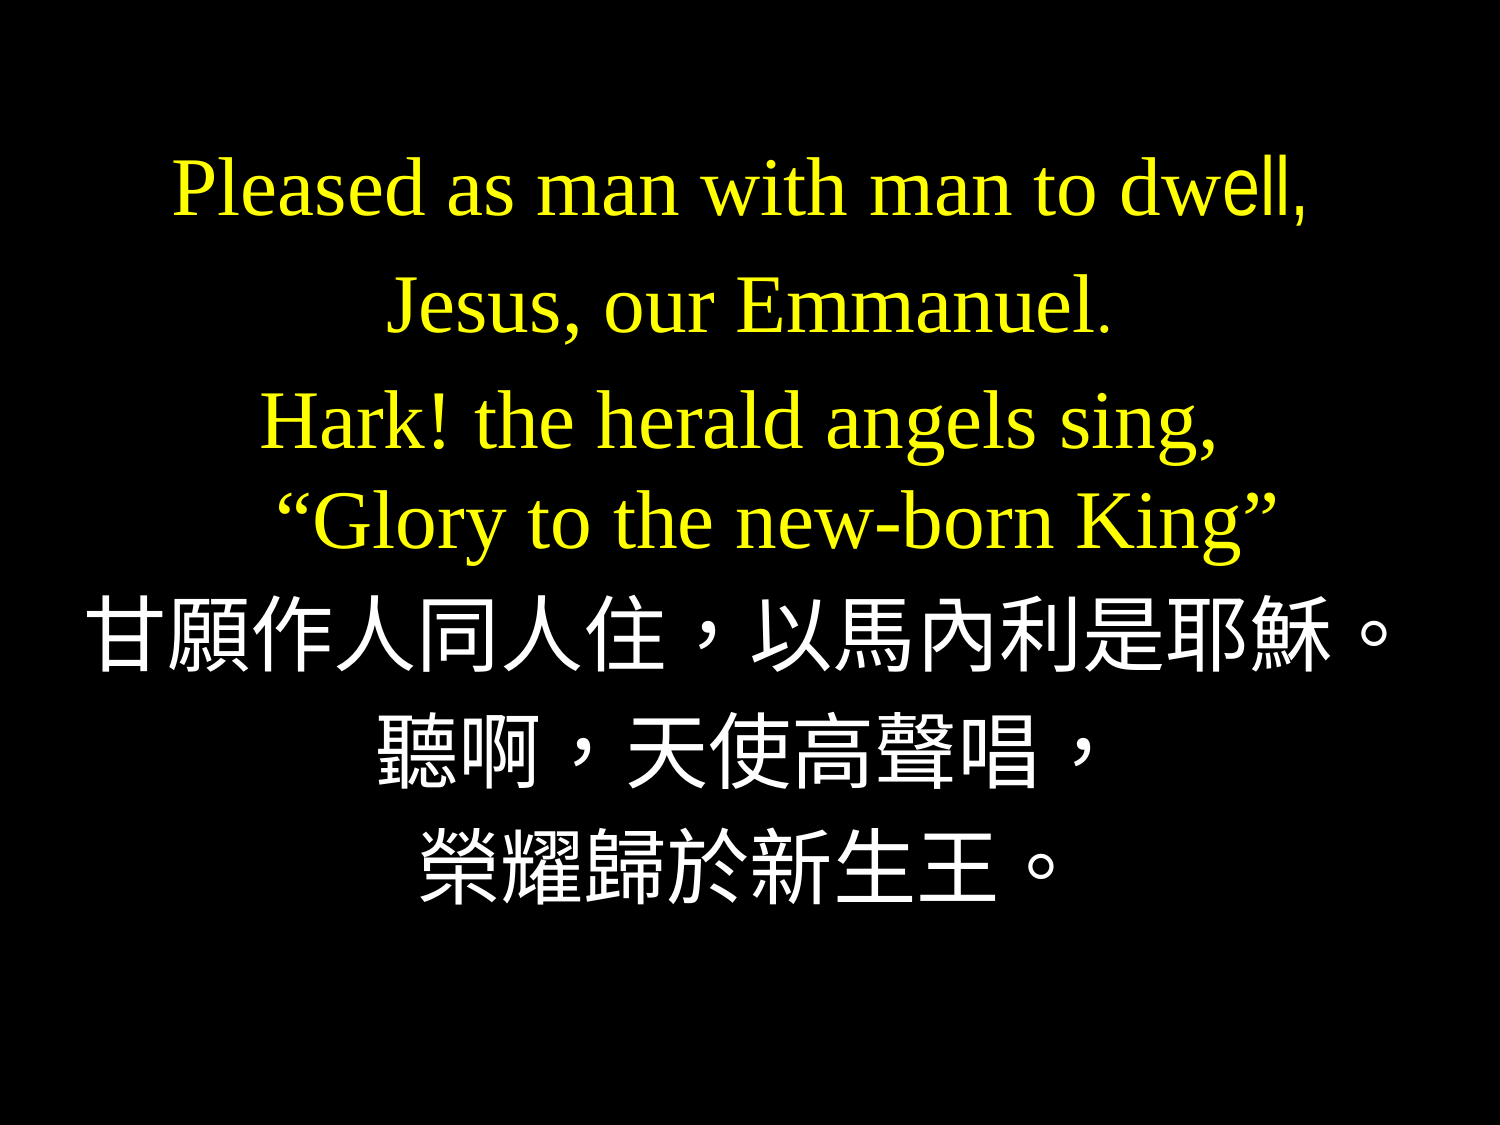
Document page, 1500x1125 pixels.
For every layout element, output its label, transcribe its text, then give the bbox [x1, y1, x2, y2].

text_box Pleased as man with man to dwell, Jesus, our Emmanuel. Hark! the herald angels sing, “Glory to the new-born King” 甘願作人同人住，以馬內利是耶穌。 聽啊，天使高聲唱， 榮耀歸於新生王。 [62, 125, 1438, 1063]
